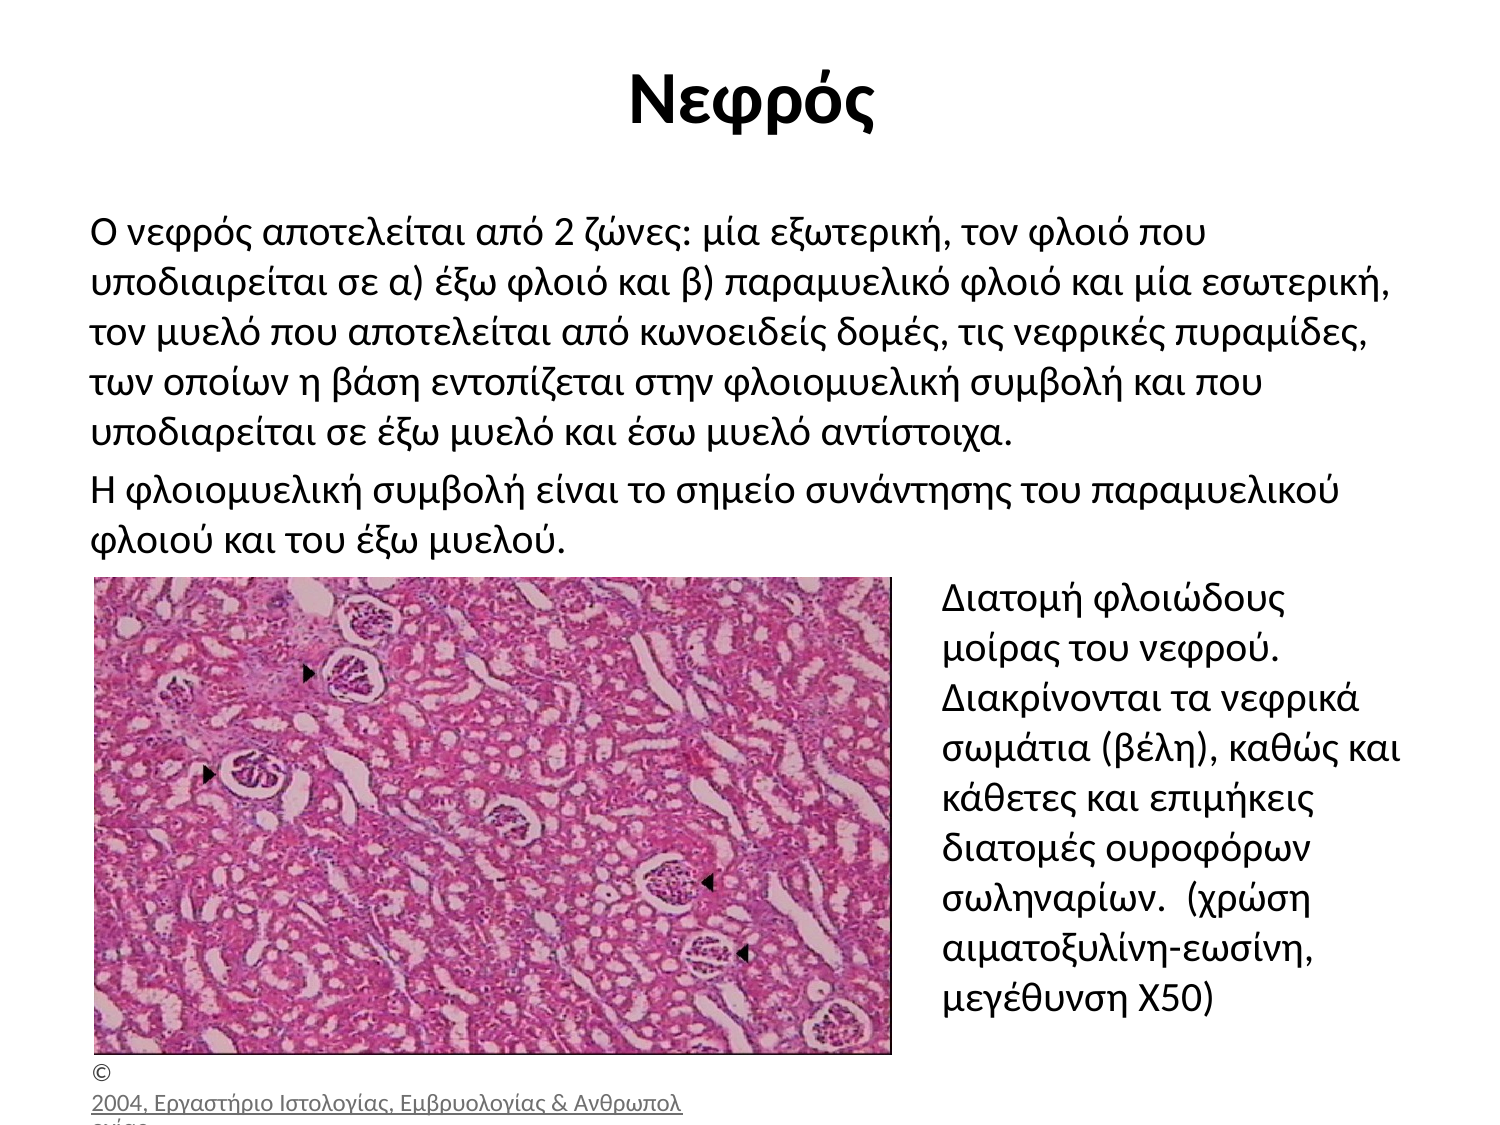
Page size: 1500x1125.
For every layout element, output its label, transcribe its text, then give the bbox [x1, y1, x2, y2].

picture [94, 577, 892, 1055]
list Ο νεφρός αποτελείται από 2 ζώνες: μία εξωτερική, τον φλοιό που υποδιαιρείται σε α) έξω φλοιό και β) παραμυελικό φλοιό και μία εσωτερική, τον μυελό που αποτελείται από κωνοειδείς δομές, τις νεφρικές πυραμίδες, των οποίων η βάση εντοπίζεται στην φλοιομυελική συμβολή και που υποδιαρείται σε έξω μυελό και έσω μυελό αντίστοιχα. Η φλοιομυελική συμβολή είναι το σημείο συνάντησης του παραμυελικού φλοιού και του έξω μυελού. [75, 196, 1425, 1024]
text_box Διατομή φλοιώδους μοίρας του νεφρού. Διακρίνονται τα νεφρικά σωμάτια (βέλη), καθώς και κάθετες και επιμήκεις διατομές ουροφόρων σωληναρίων. (χρώση αιματοξυλίνη-εωσίνη, μεγέθυνση Χ50) [927, 562, 1424, 1028]
title Νεφρός [76, 19, 1427, 169]
text_box © 2004, Εργαστήριο Ιστολογίας, Εμβρυολογίας & Ανθρωπολογίας, Ιατρικό Τμήμα, Α.Π.Θ. [76, 1049, 703, 1125]
